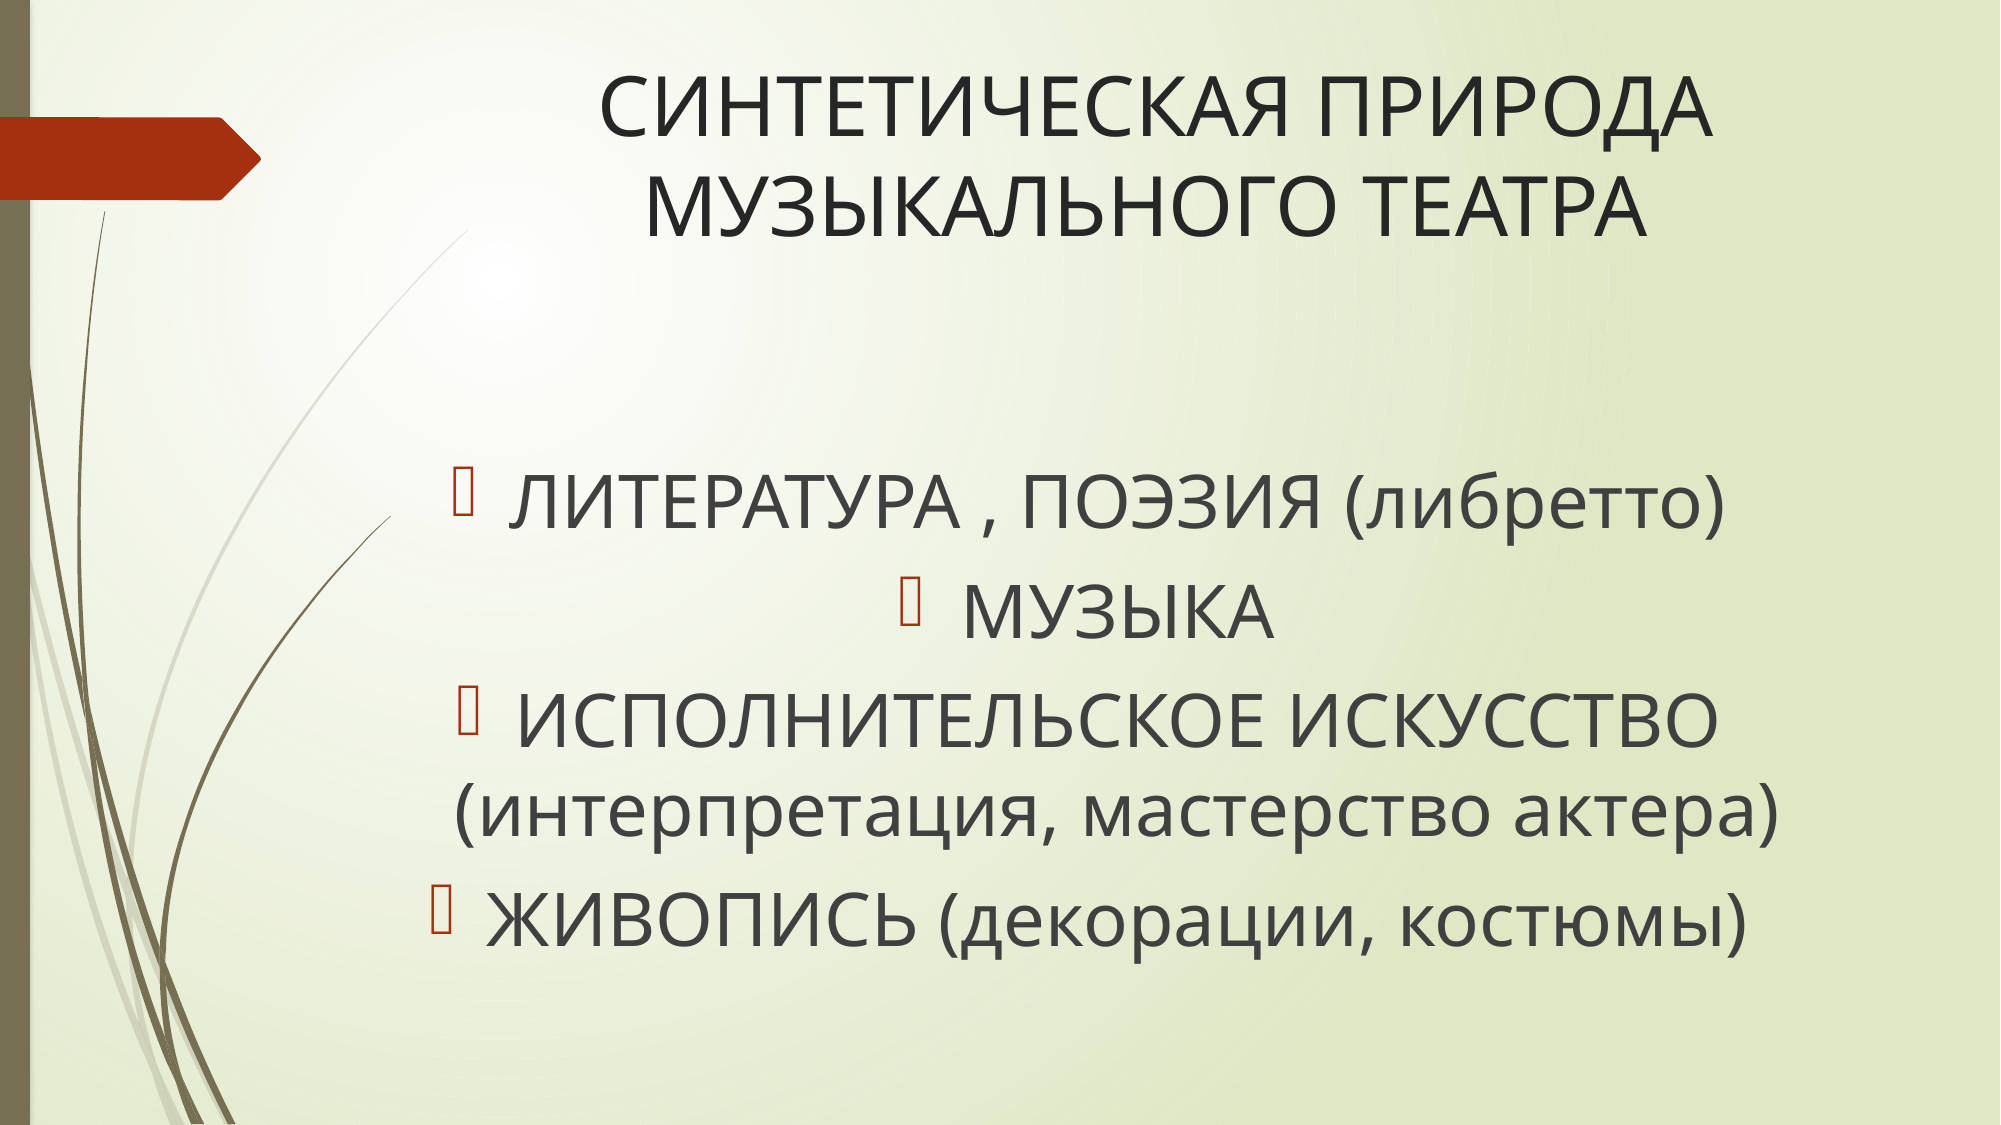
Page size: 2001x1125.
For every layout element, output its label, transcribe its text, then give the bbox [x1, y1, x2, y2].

title СИНТЕТИЧЕСКАЯ ПРИРОДА МУЗЫКАЛЬНОГО ТЕАТРА [425, 45, 1888, 313]
list ЛИТЕРАТУРА , ПОЭЗИЯ (либретто) МУЗЫКА ИСПОЛНИТЕЛЬСКОЕ ИСКУССТВО (интерпретация, мастерство актера) ЖИВОПИСЬ (декорации, костюмы) [293, 446, 1888, 970]
